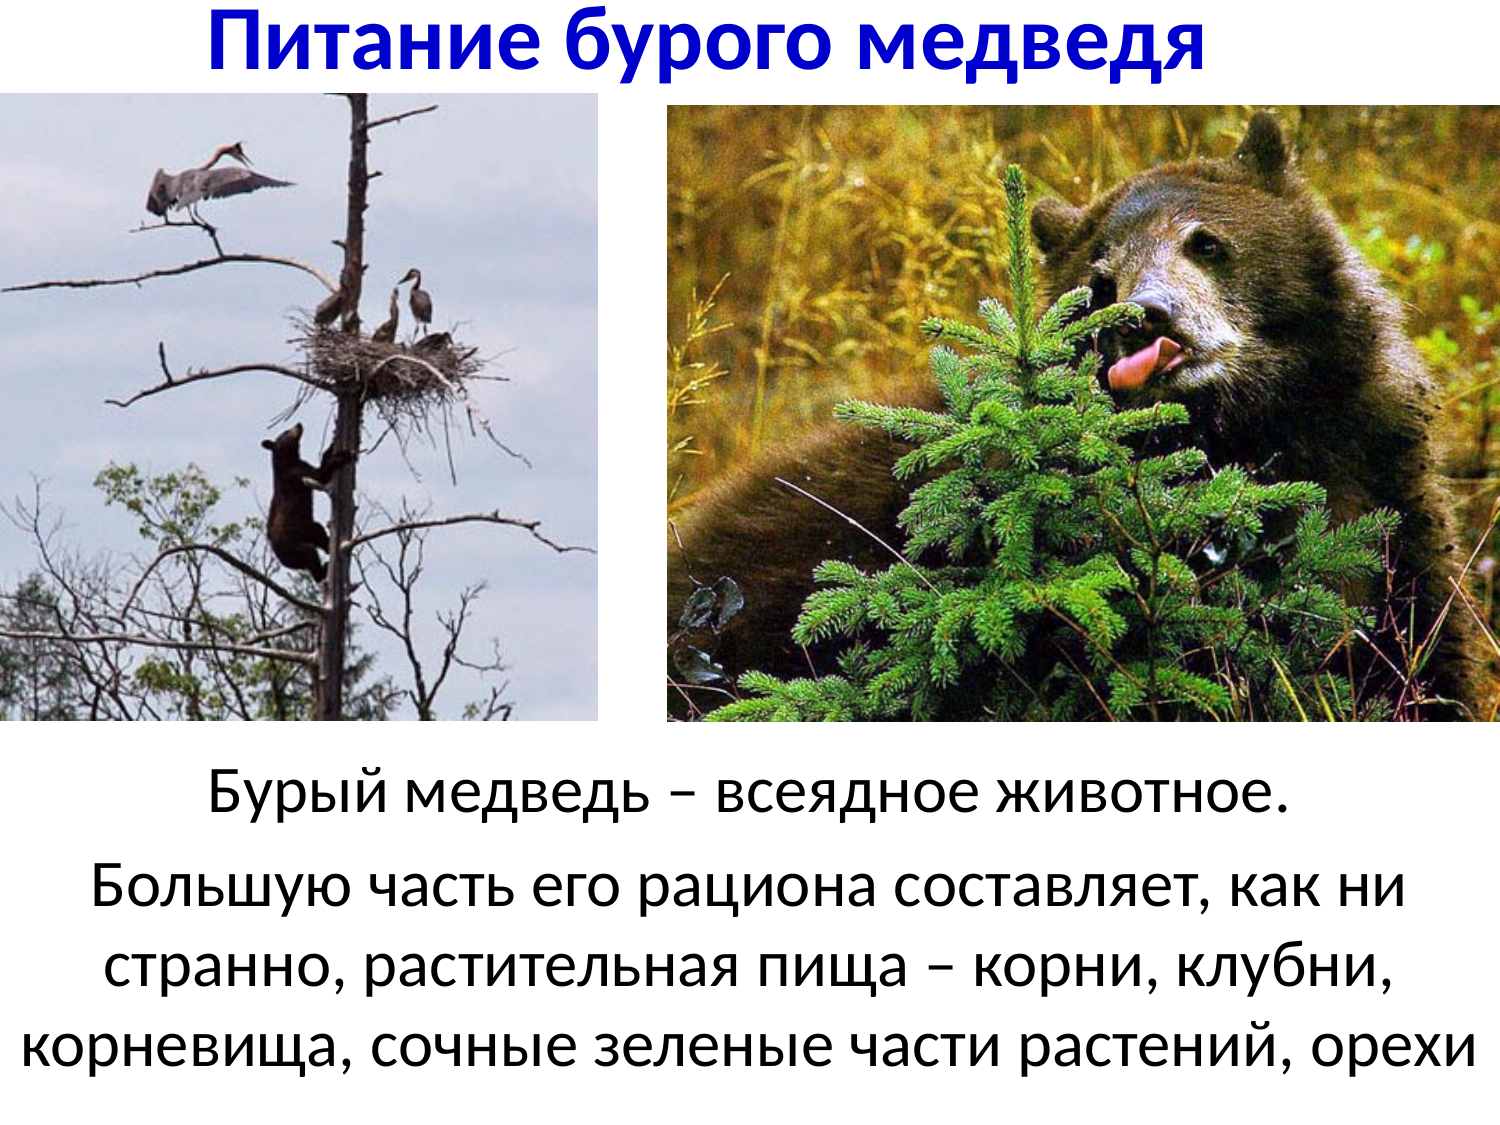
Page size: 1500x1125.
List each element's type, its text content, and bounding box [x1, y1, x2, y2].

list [0, 93, 598, 722]
subtitle Бурый медведь – всеядное животное. Большую часть его рациона составляет, как ни странно, растительная пища – корни, клубни, корневища, сочные зеленые части растений, орехи [0, 738, 1500, 1090]
title Питание бурого медведя [70, 0, 1346, 101]
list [667, 105, 1500, 722]
